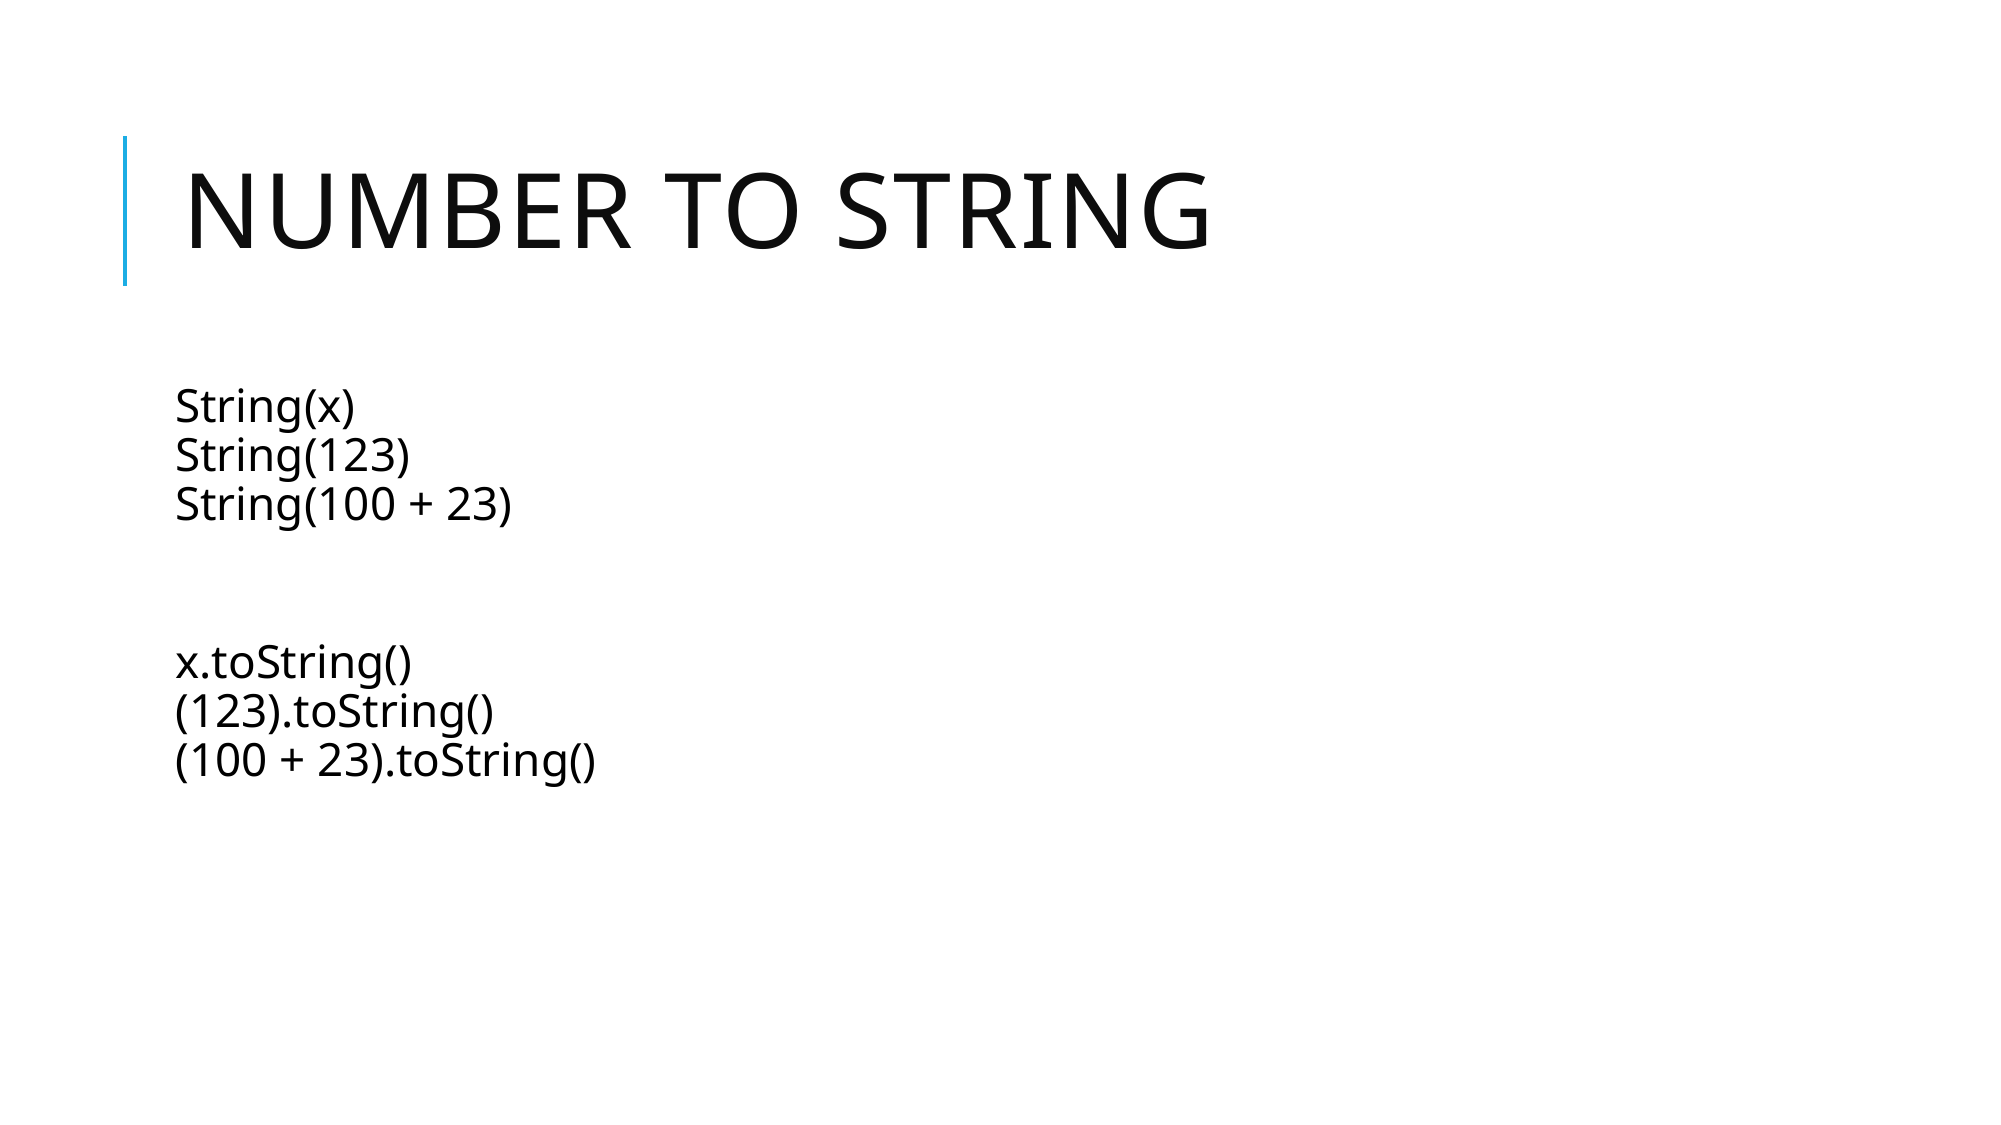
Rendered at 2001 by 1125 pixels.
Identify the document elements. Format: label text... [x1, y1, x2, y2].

title Number to string [168, 96, 1763, 342]
list String(x) String(123) String(100 + 23) x.toString() (123).toString() (100 + 23).toString() [168, 375, 1763, 1035]
